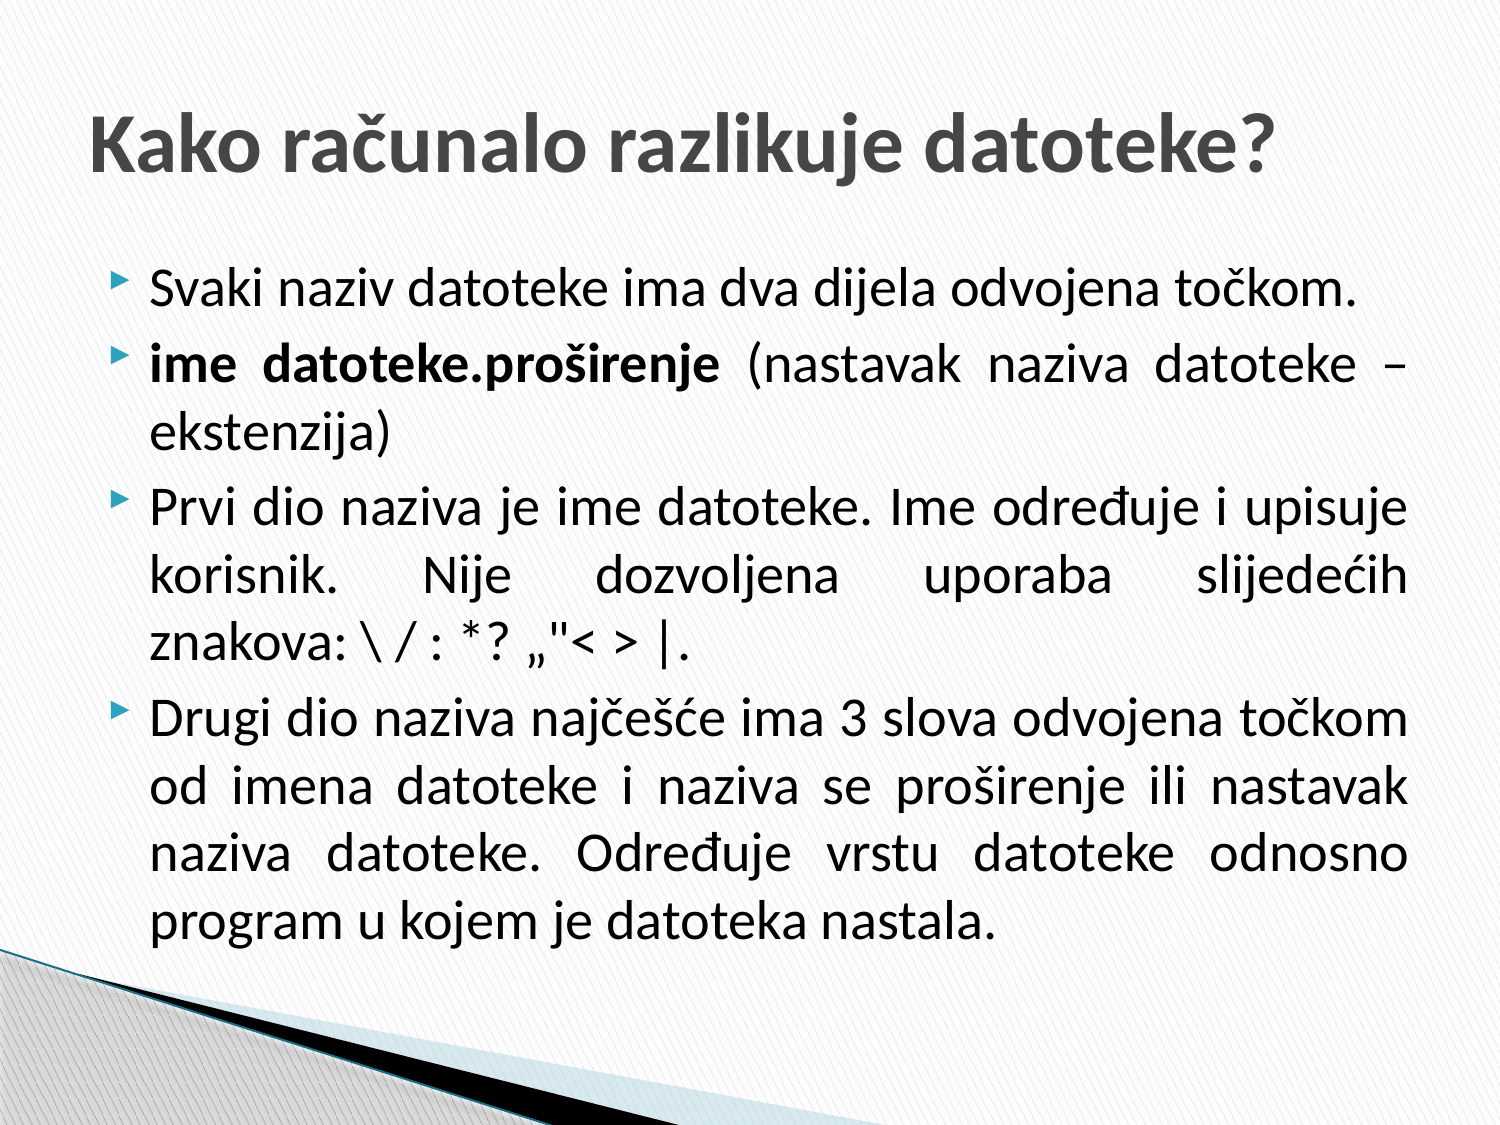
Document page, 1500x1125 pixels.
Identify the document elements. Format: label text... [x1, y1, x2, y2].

list Svaki naziv datoteke ima dva dijela odvojena točkom. ime datoteke.proširenje (nastavak naziva datoteke – ekstenzija) Prvi dio naziva je ime datoteke. Ime određuje i upisuje korisnik. Nije dozvoljena uporaba slijedećih znakova: \ / : *? „"< > |. Drugi dio naziva najčešće ima 3 slova odvojena točkom od imena datoteke i naziva se proširenje ili nastavak naziva datoteke. Određuje vrstu datoteke odnosno program u kojem je datoteka nastala. [75, 243, 1425, 986]
title Kako računalo razlikuje datoteke? [75, 45, 1425, 233]
